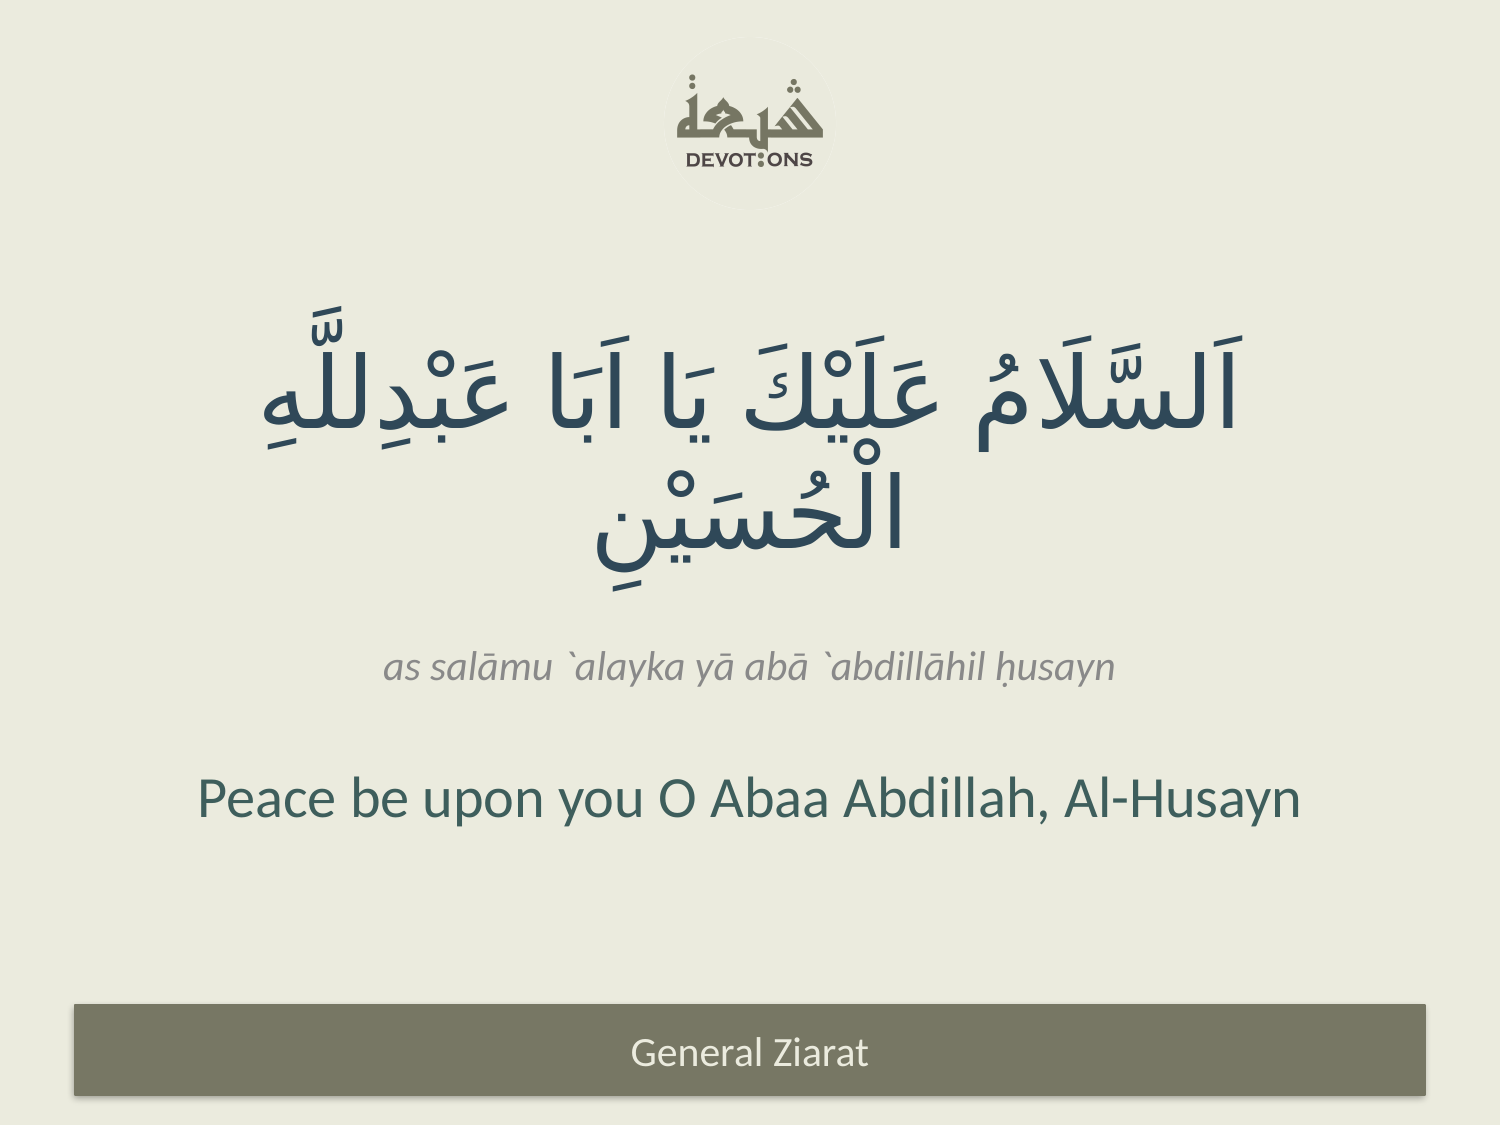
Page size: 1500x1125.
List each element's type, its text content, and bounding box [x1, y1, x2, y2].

picture [656, 29, 844, 218]
text_box اَلسَّلَامُ عَلَيْكَ يَا اَبَا عَبْدِللَّهِ الْحُسَيْنِ as salāmu `alayka yā abā `abdillāhil ḥusayn Peace be upon you O Abaa Abdillah, Al-Husayn [74, 321, 1425, 836]
text_box General Ziarat [615, 1017, 885, 1083]
text_box [74, 1004, 1426, 1096]
